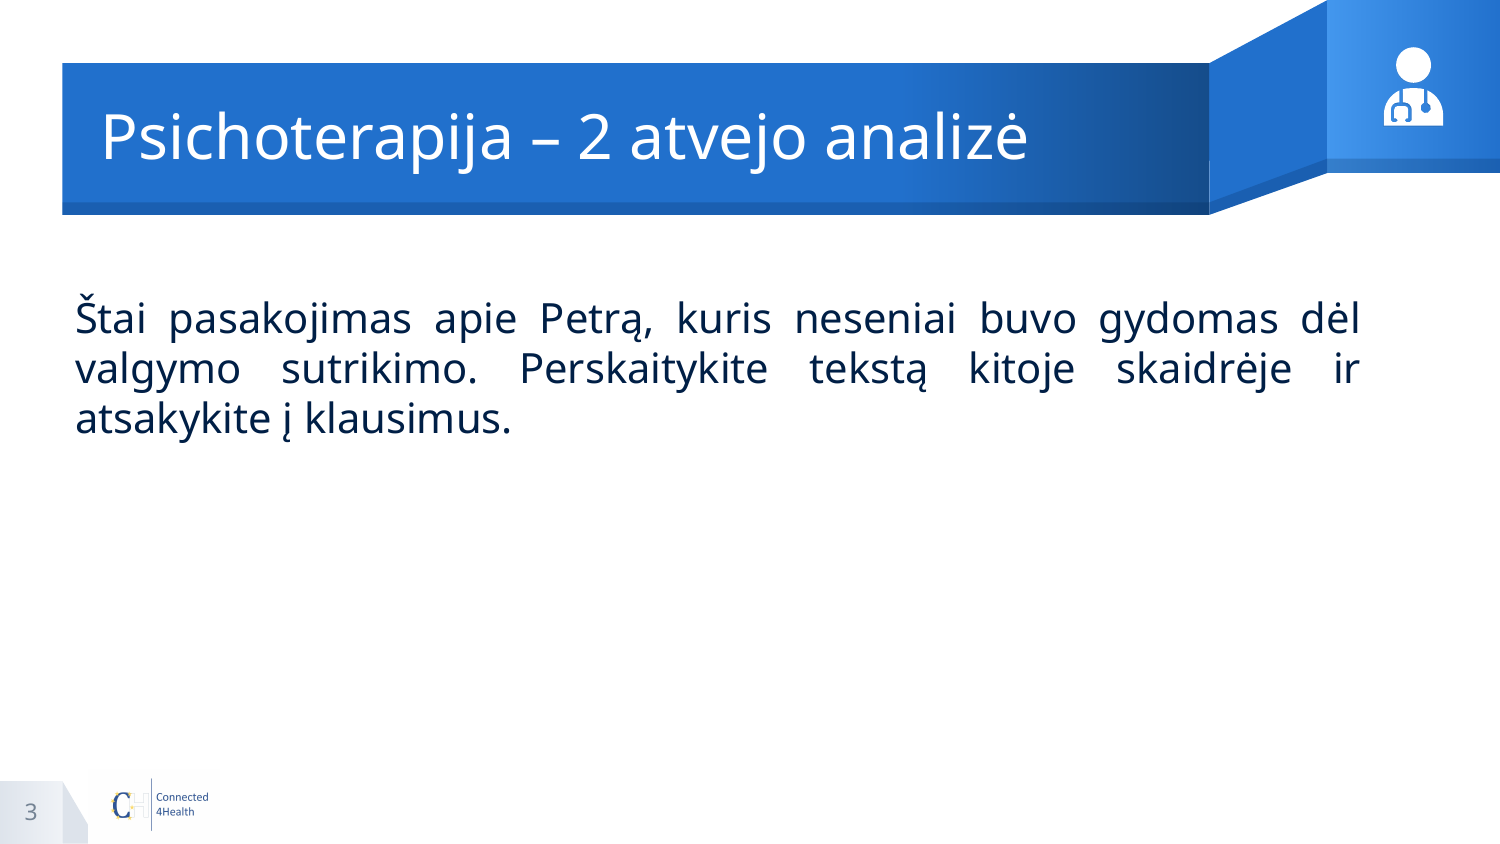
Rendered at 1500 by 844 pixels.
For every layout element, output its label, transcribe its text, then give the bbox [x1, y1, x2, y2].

title Psichoterapija – 2 atvejo analizė [100, 64, 1210, 215]
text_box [1383, 47, 1444, 126]
picture [88, 769, 220, 844]
list Štai pasakojimas apie Petrą, kuris neseniai buvo gydomas dėl valgymo sutrikimo. Perskaitykite tekstą kitoje skaidrėje ir atsakykite į klausimus. [62, 291, 1362, 756]
slide_number 3 [0, 781, 63, 844]
